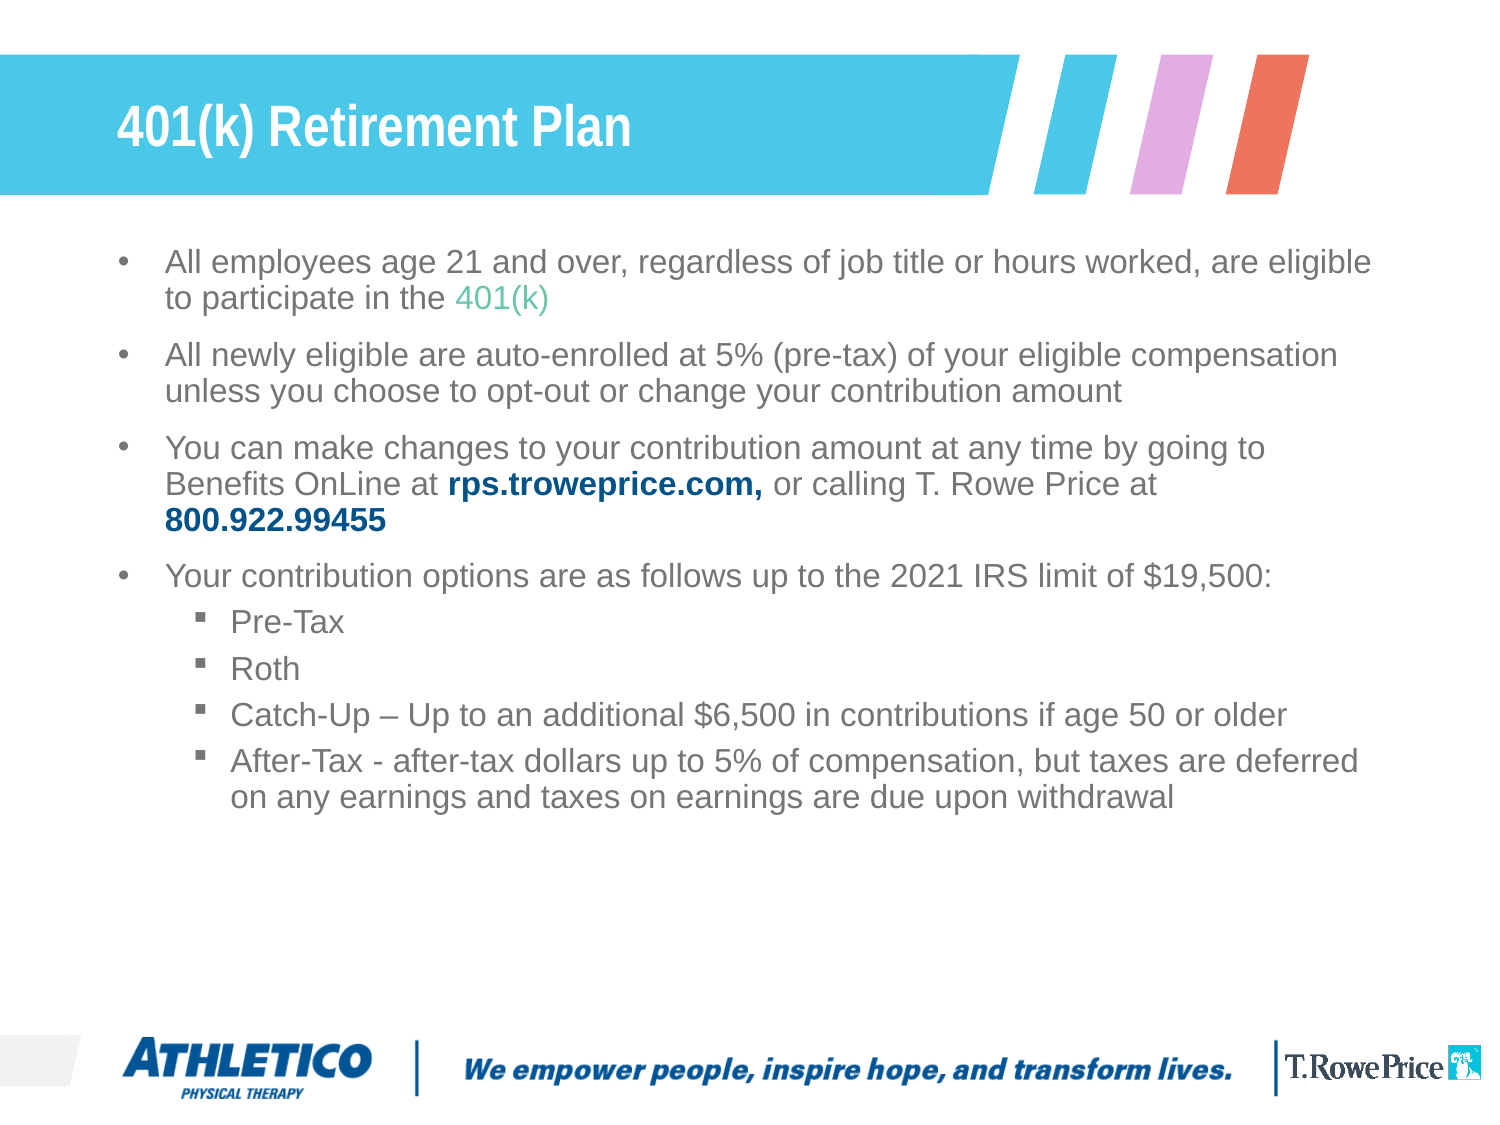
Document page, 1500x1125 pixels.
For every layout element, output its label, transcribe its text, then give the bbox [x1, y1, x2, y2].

list All employees age 21 and over, regardless of job title or hours worked, are eligible to participate in the 401(k) All newly eligible are auto-enrolled at 5% (pre-tax) of your eligible compensation unless you choose to opt-out or change your contribution amount You can make changes to your contribution amount at any time by going to Benefits OnLine at rps.troweprice.com, or calling T. Rowe Price at 800.922.99455 Your contribution options are as follows up to the 2021 IRS limit of $19,500: Pre-Tax Roth Catch-Up – Up to an additional $6,500 in contributions if age 50 or older After-Tax - after-tax dollars up to 5% of compensation, but taxes are deferred on any earnings and taxes on earnings are due upon withdrawal [103, 237, 1397, 982]
picture [85, 1037, 1481, 1099]
text_box 401(k) Retirement Plan [103, 90, 1461, 165]
